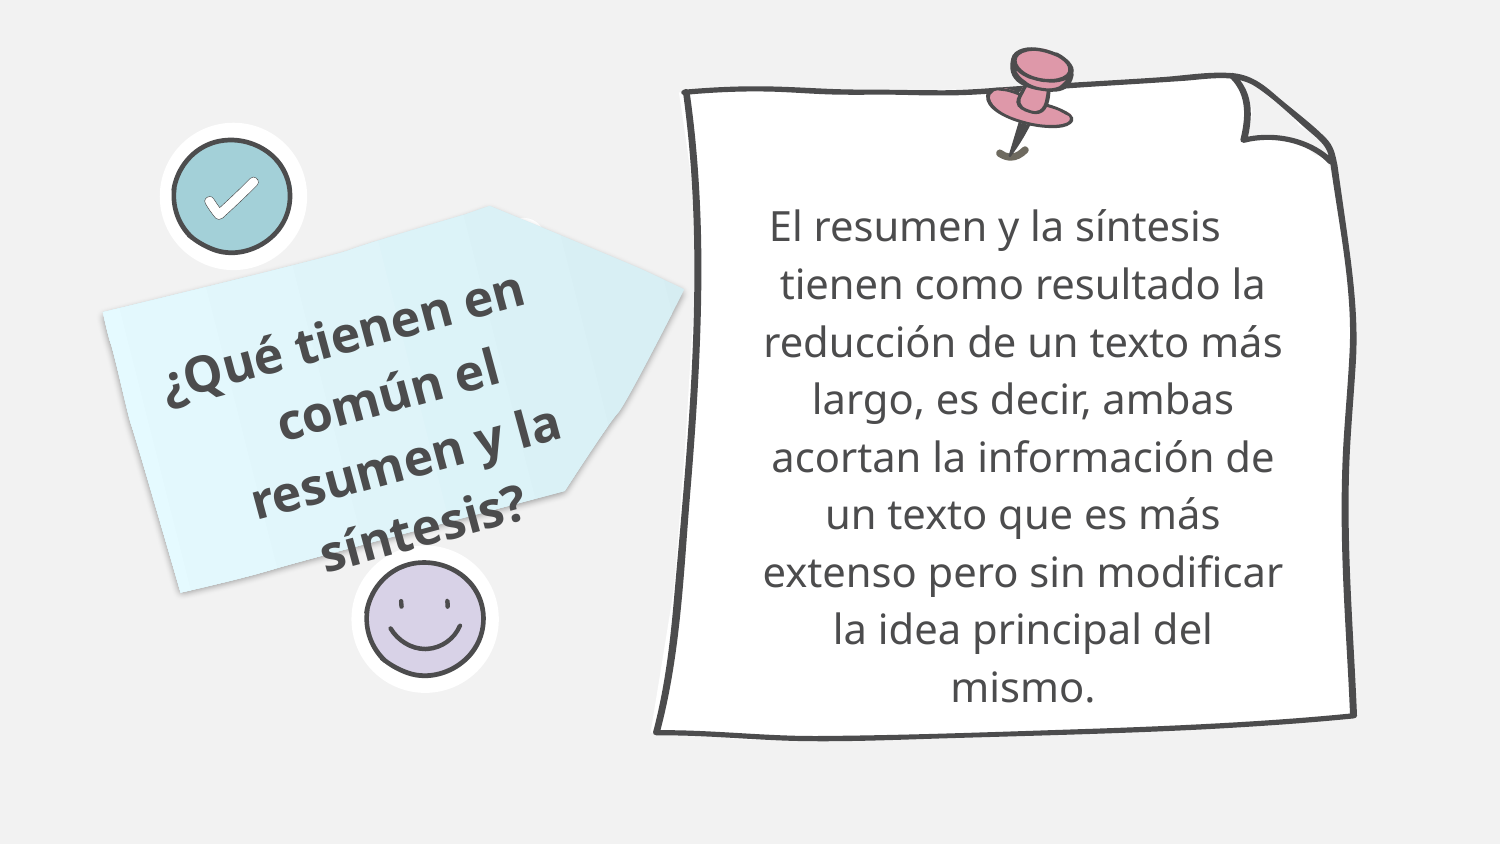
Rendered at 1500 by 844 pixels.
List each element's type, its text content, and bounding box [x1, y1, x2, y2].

text_box [159, 245, 685, 593]
text_box ¿Qué tienen en común el resumen y la síntesis? [62, 214, 625, 533]
subtitle El resumen y la síntesis tienen como resultado la reducción de un texto más largo, es decir, ambas acortan la información de un texto que es más extenso pero sin modificar la idea principal del mismo. [668, 177, 1303, 533]
text_box [102, 205, 536, 340]
